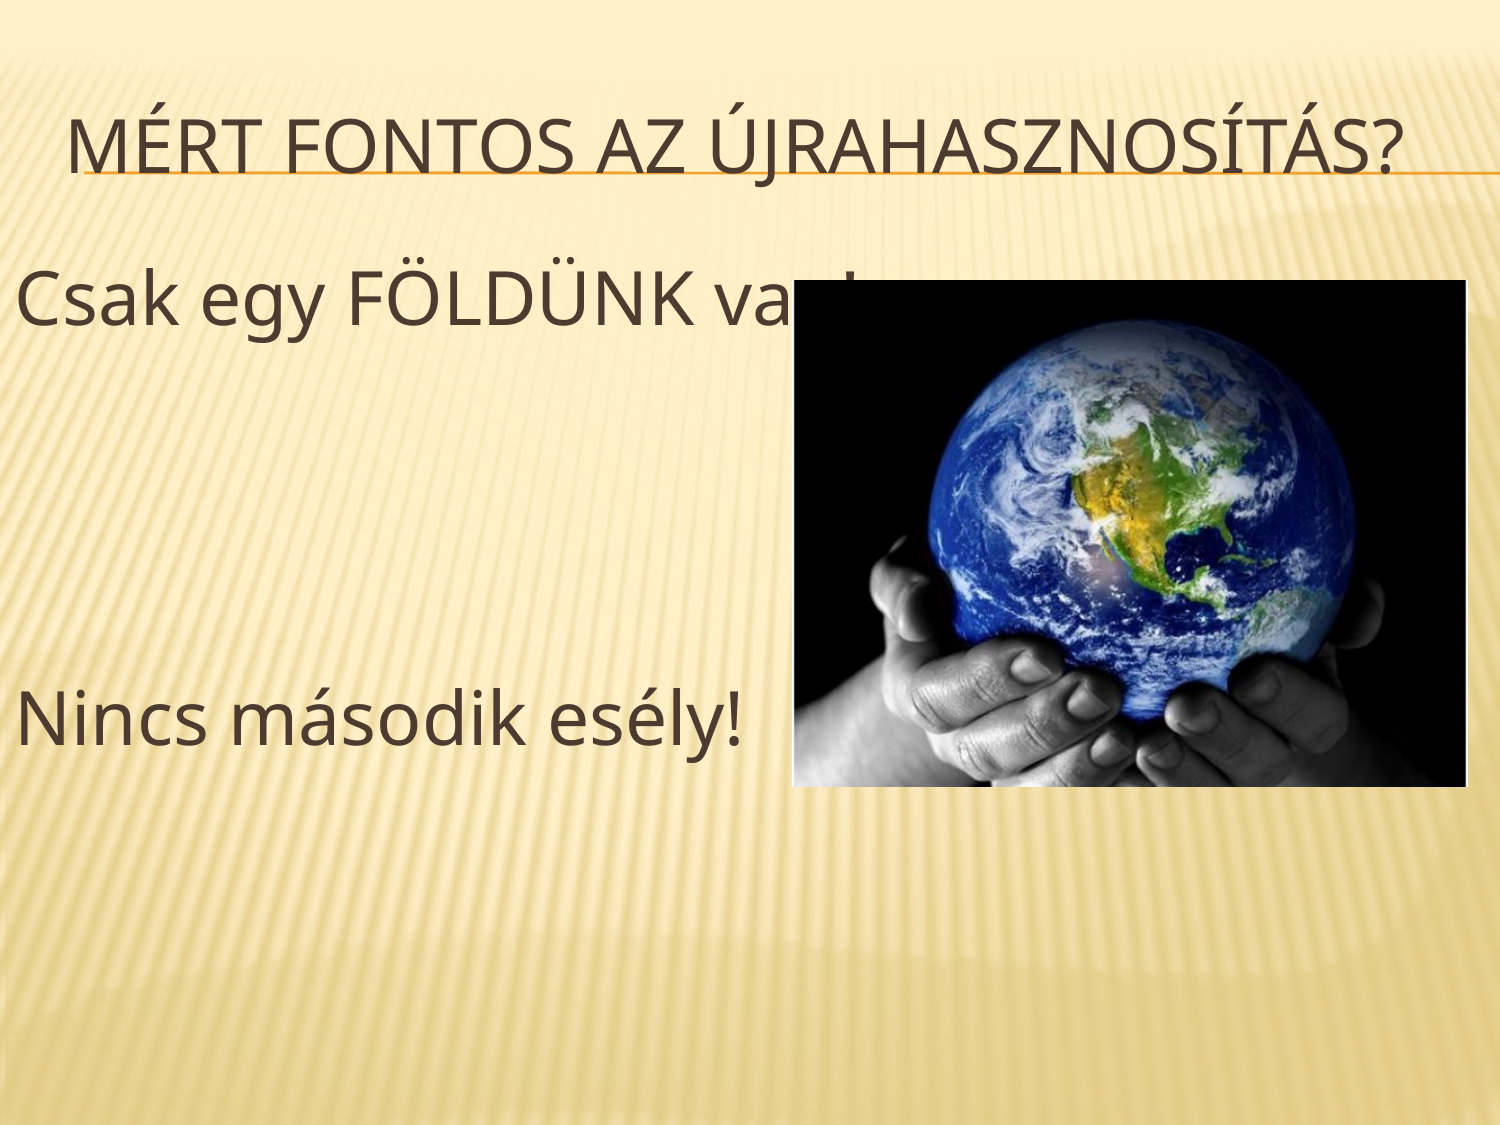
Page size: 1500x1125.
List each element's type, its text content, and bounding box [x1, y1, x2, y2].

list Csak egy FÖLDÜNK van! Nincs második esély! [0, 243, 1425, 986]
picture [792, 280, 1468, 788]
title Mért fontos az újrahasznosítás? [50, 75, 1475, 213]
